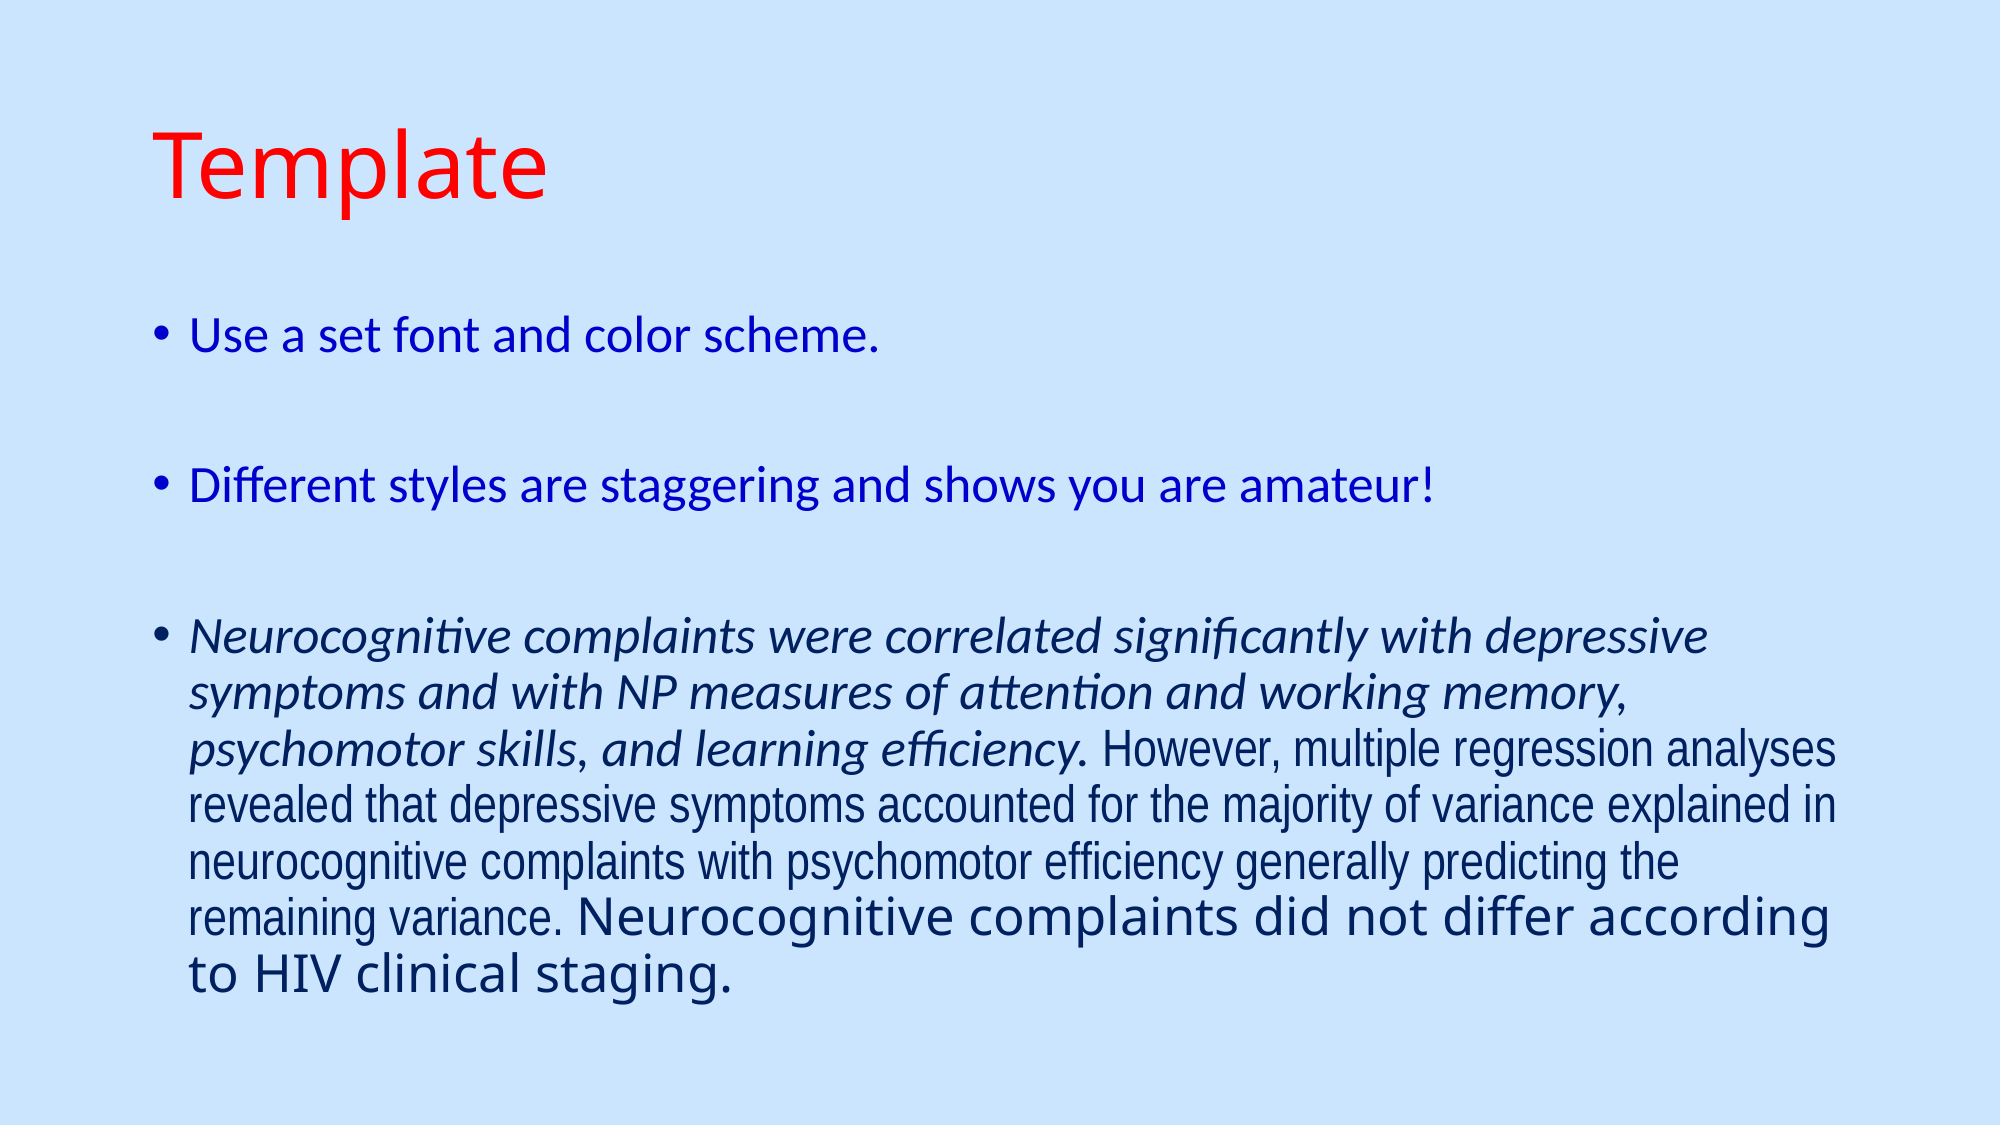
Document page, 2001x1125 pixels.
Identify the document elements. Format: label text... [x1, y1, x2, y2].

list Use a set font and color scheme. Different styles are staggering and shows you are amateur! Neurocognitive complaints were correlated significantly with depressive symptoms and with NP measures of attention and working memory, psychomotor skills, and learning efficiency. However, multiple regression analyses revealed that depressive symptoms accounted for the majority of variance explained in neurocognitive complaints with psychomotor efficiency generally predicting the remaining variance. Neurocognitive complaints did not differ according to HIV clinical staging. [137, 299, 1863, 1014]
title Template [137, 59, 1863, 278]
